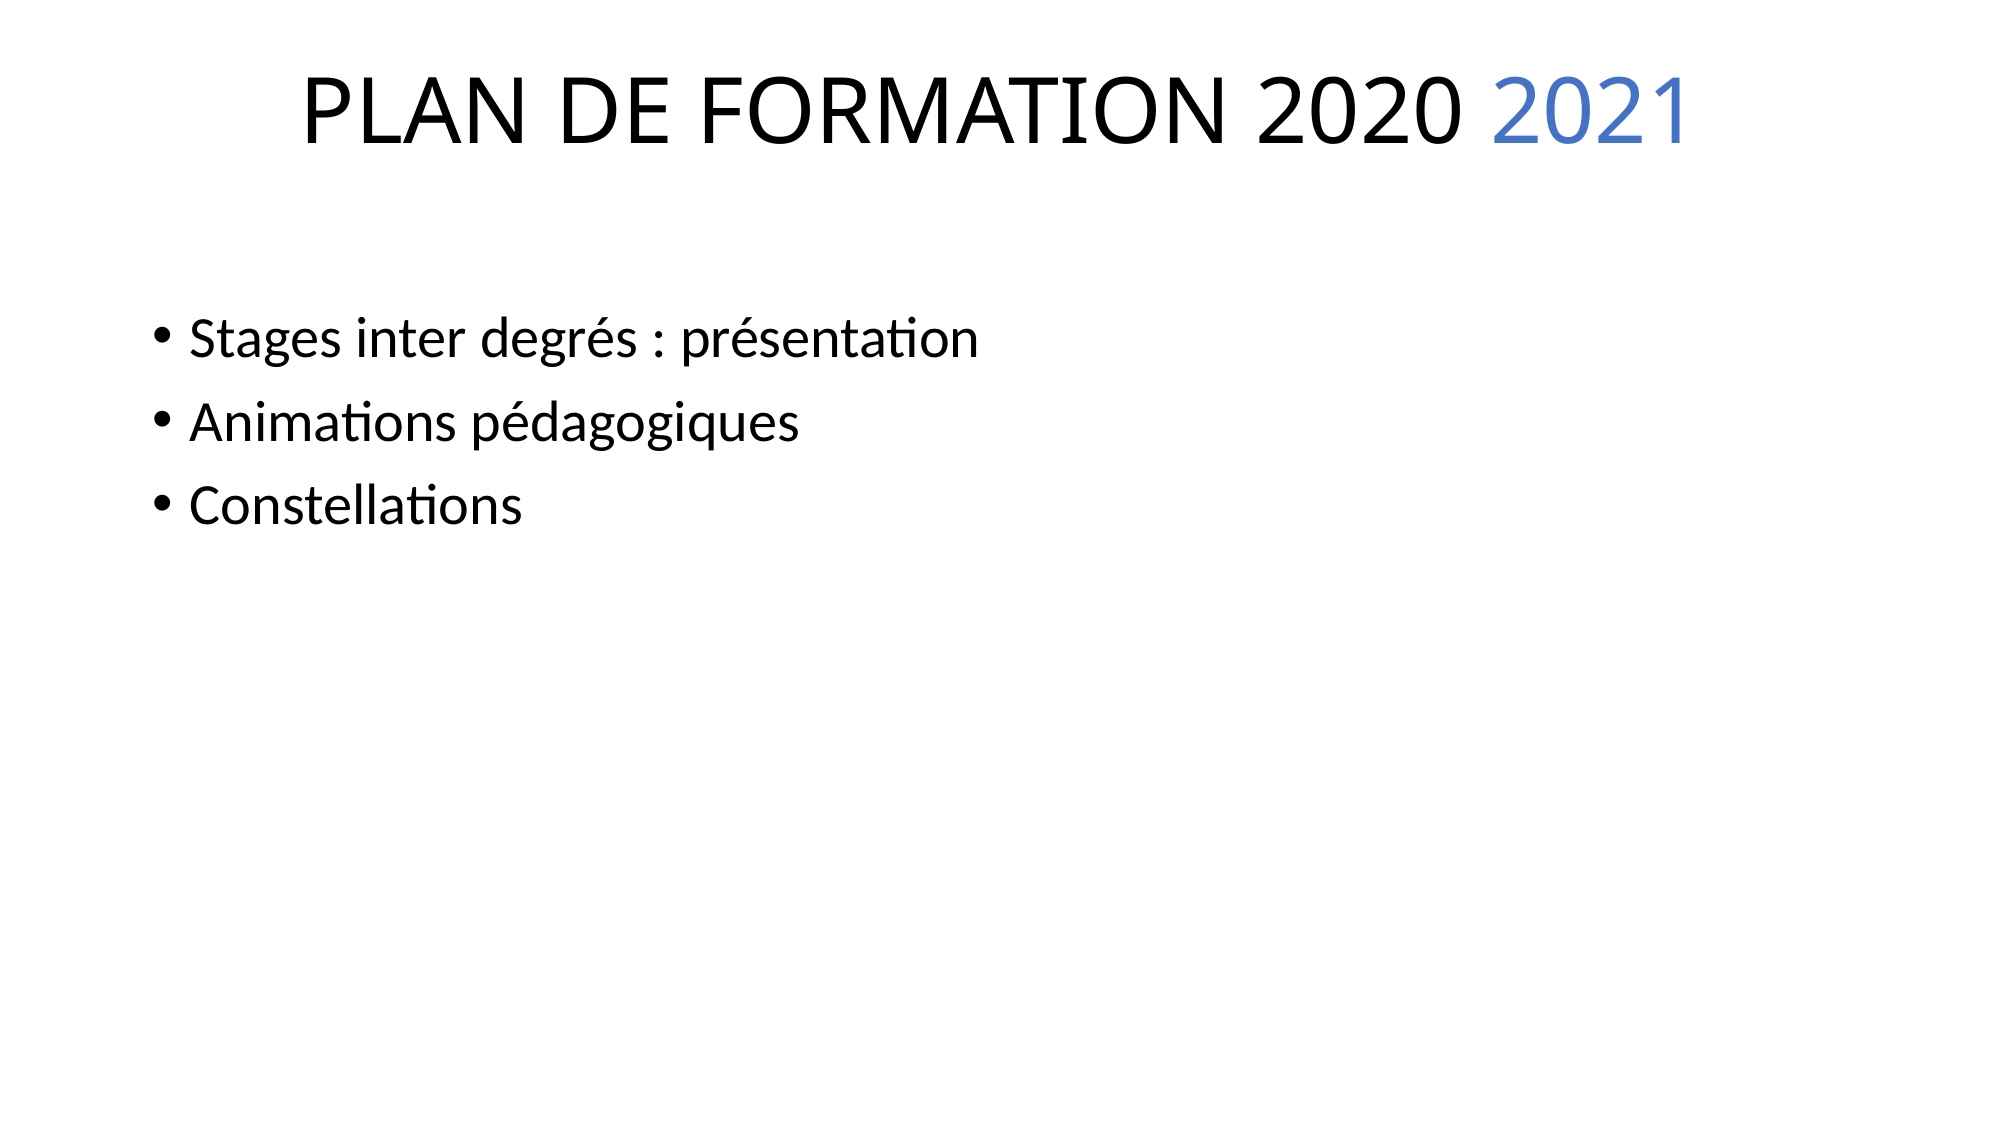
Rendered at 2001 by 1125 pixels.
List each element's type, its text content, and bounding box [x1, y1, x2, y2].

title PLAN DE FORMATION 2020 2021 [137, 59, 1863, 278]
list Stages inter degrés : présentation Animations pédagogiques Constellations [137, 299, 1863, 1014]
